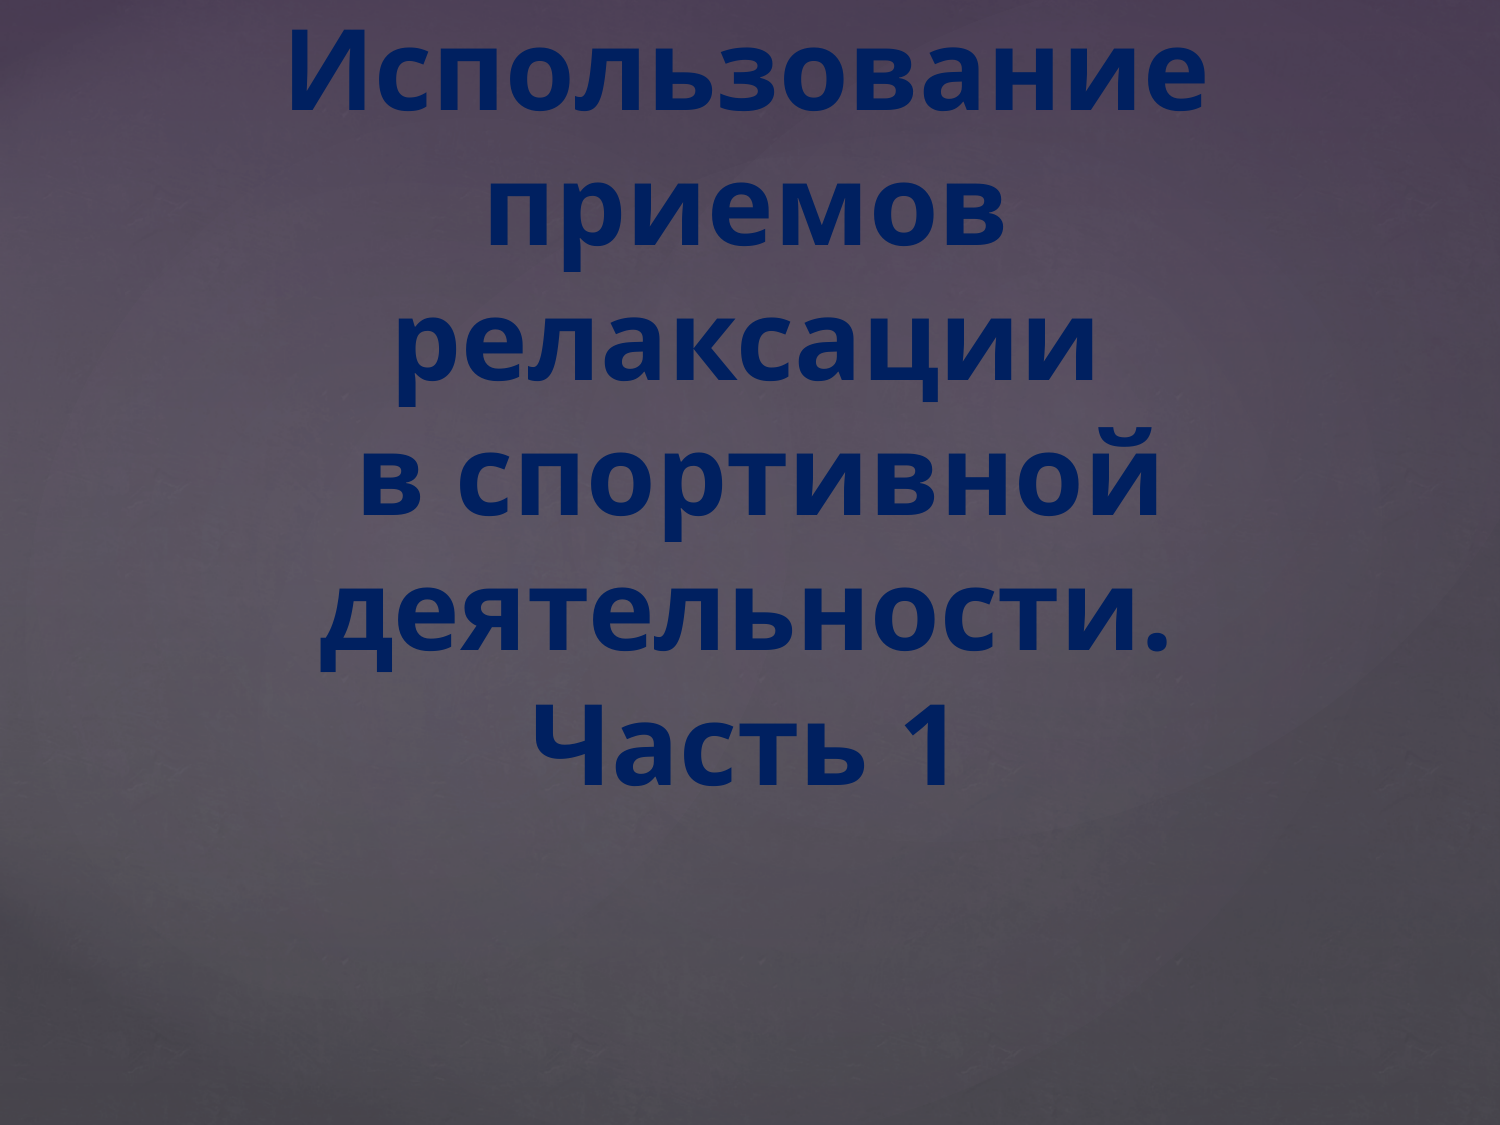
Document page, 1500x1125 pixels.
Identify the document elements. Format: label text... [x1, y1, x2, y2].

title Использование приемов релаксации в спортивной деятельности. Часть 1 [127, 105, 1365, 950]
